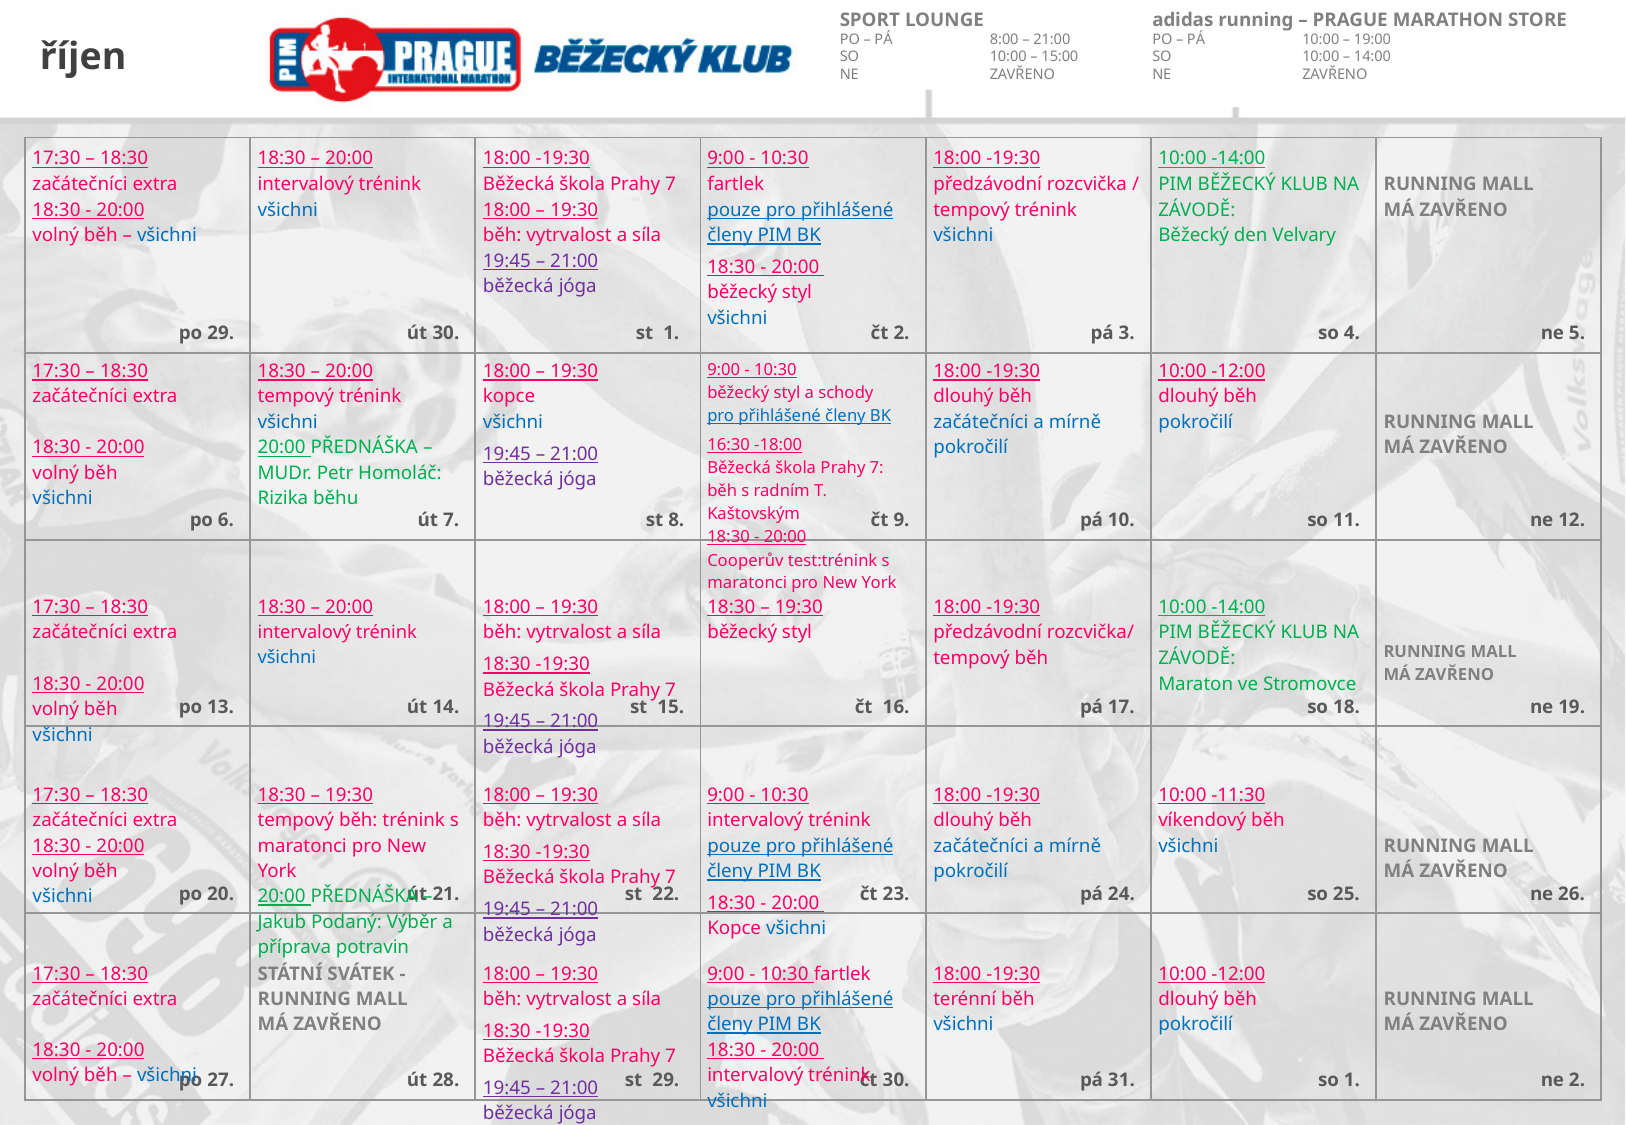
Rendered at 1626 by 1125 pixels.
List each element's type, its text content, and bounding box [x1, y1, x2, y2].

table_header 18:00 -19:30 předzávodní rozcvička / tempový trénink všichni [926, 137, 1151, 350]
table_cell 9:00 - 10:30 fartlek pouze pro přihlášené členy PIM BK 18:30 - 20:00 intervalový trénink všichni [700, 952, 926, 1125]
table_cell RUNNING MALL MÁ ZAVŘENO [1376, 773, 1601, 952]
table_cell 17:30 – 18:30 začátečníci extra 18:30 - 20:00 volný běh všichni [25, 350, 250, 586]
table_header 10:00 -14:00 PIM BĚŽECKÝ KLUB NA ZÁVODĚ: Běžecký den Velvary [1151, 137, 1376, 350]
table_cell 9:00 - 10:30 běžecký styl a schody pro přihlášené členy BK 16:30 -18:00 Běžecká škola Prahy 7: běh s radním T. Kaštovským 18:30 - 20:00 Cooperův test:trénink s maratonci pro New York [700, 350, 926, 586]
table_cell 10:00 -14:00 PIM BĚŽECKÝ KLUB NA ZÁVODĚ: Maraton ve Stromovce [1151, 586, 1376, 773]
table_cell 18:00 – 19:30 běh: vytrvalost a síla 18:30 -19:30 Běžecká škola Prahy 7 19:45 – 21:00 běžecká jóga [475, 773, 700, 952]
table_header 9:00 - 10:30 fartlek pouze pro přihlášené členy PIM BK 18:30 - 20:00 běžecký styl všichni [700, 137, 926, 350]
table_cell 18:30 – 20:00 intervalový trénink všichni [250, 586, 475, 773]
table_cell 18:00 -19:30 předzávodní rozcvička/ tempový běh [926, 586, 1151, 773]
table_header 17:30 – 18:30 začátečníci extra 18:30 - 20:00 volný běh – všichni [25, 137, 250, 350]
table_cell 18:00 -19:30 dlouhý běh začátečníci a mírně pokročilí [926, 350, 1151, 586]
table_cell 18:00 -19:30 dlouhý běh začátečníci a mírně pokročilí [926, 773, 1151, 952]
table_cell 18:30 – 19:30 tempový běh: trénink s maratonci pro New York 20:00 PŘEDNÁŠKA – Jakub Podaný: Výběr a příprava potravin [250, 773, 475, 952]
table_header 18:00 -19:30 Běžecká škola Prahy 7 18:00 – 19:30 běh: vytrvalost a síla 19:45 – 21:00 běžecká jóga [475, 137, 700, 350]
table_cell 17:30 – 18:30 začátečníci extra 18:30 - 20:00 volný běh všichni [25, 773, 250, 952]
table_cell 9:00 - 10:30 intervalový trénink pouze pro přihlášené členy PIM BK 18:30 - 20:00 Kopce všichni [700, 773, 926, 952]
table_cell STÁTNÍ SVÁTEK - RUNNING MALL MÁ ZAVŘENO [250, 952, 475, 1125]
table_cell 10:00 -11:30 víkendový běh všichni [1151, 773, 1376, 952]
table_cell 10:00 -12:00 dlouhý běh pokročilí [1151, 350, 1376, 586]
table_cell 18:30 – 20:00 tempový trénink všichni 20:00 PŘEDNÁŠKA – MUDr. Petr Homoláč: Rizika běhu [250, 350, 475, 586]
table_header 18:30 – 20:00 intervalový trénink všichni [250, 137, 475, 350]
table_cell 18:00 – 19:30 běh: vytrvalost a síla 18:30 -19:30 Běžecká škola Prahy 7 19:45 – 21:00 běžecká jóga [475, 586, 700, 773]
table_cell 18:00 -19:30 terénní běh všichni [926, 952, 1151, 1125]
table_cell RUNNING MALL MÁ ZAVŘENO [1376, 586, 1601, 773]
table_cell RUNNING MALL MÁ ZAVŘENO [1376, 952, 1601, 1125]
table_cell 17:30 – 18:30 začátečníci extra 18:30 - 20:00 volný běh všichni [25, 586, 250, 773]
table_cell 18:00 – 19:30 kopce všichni 19:45 – 21:00 běžecká jóga [475, 350, 700, 586]
table_cell RUNNING MALL MÁ ZAVŘENO [1376, 350, 1601, 586]
table_cell 17:30 – 18:30 začátečníci extra 18:30 - 20:00 volný běh – všichni [25, 952, 250, 1125]
table_header RUNNING MALL MÁ ZAVŘENO [1376, 137, 1601, 350]
picture [0, 0, 1626, 1125]
table_cell 18:30 – 19:30 běžecký styl [700, 586, 926, 773]
table_cell 10:00 -12:00 dlouhý běh pokročilí [1151, 952, 1376, 1125]
table_cell 18:00 – 19:30 běh: vytrvalost a síla 18:30 -19:30 Běžecká škola Prahy 7 19:45 – 21:00 běžecká jóga [475, 952, 700, 1125]
